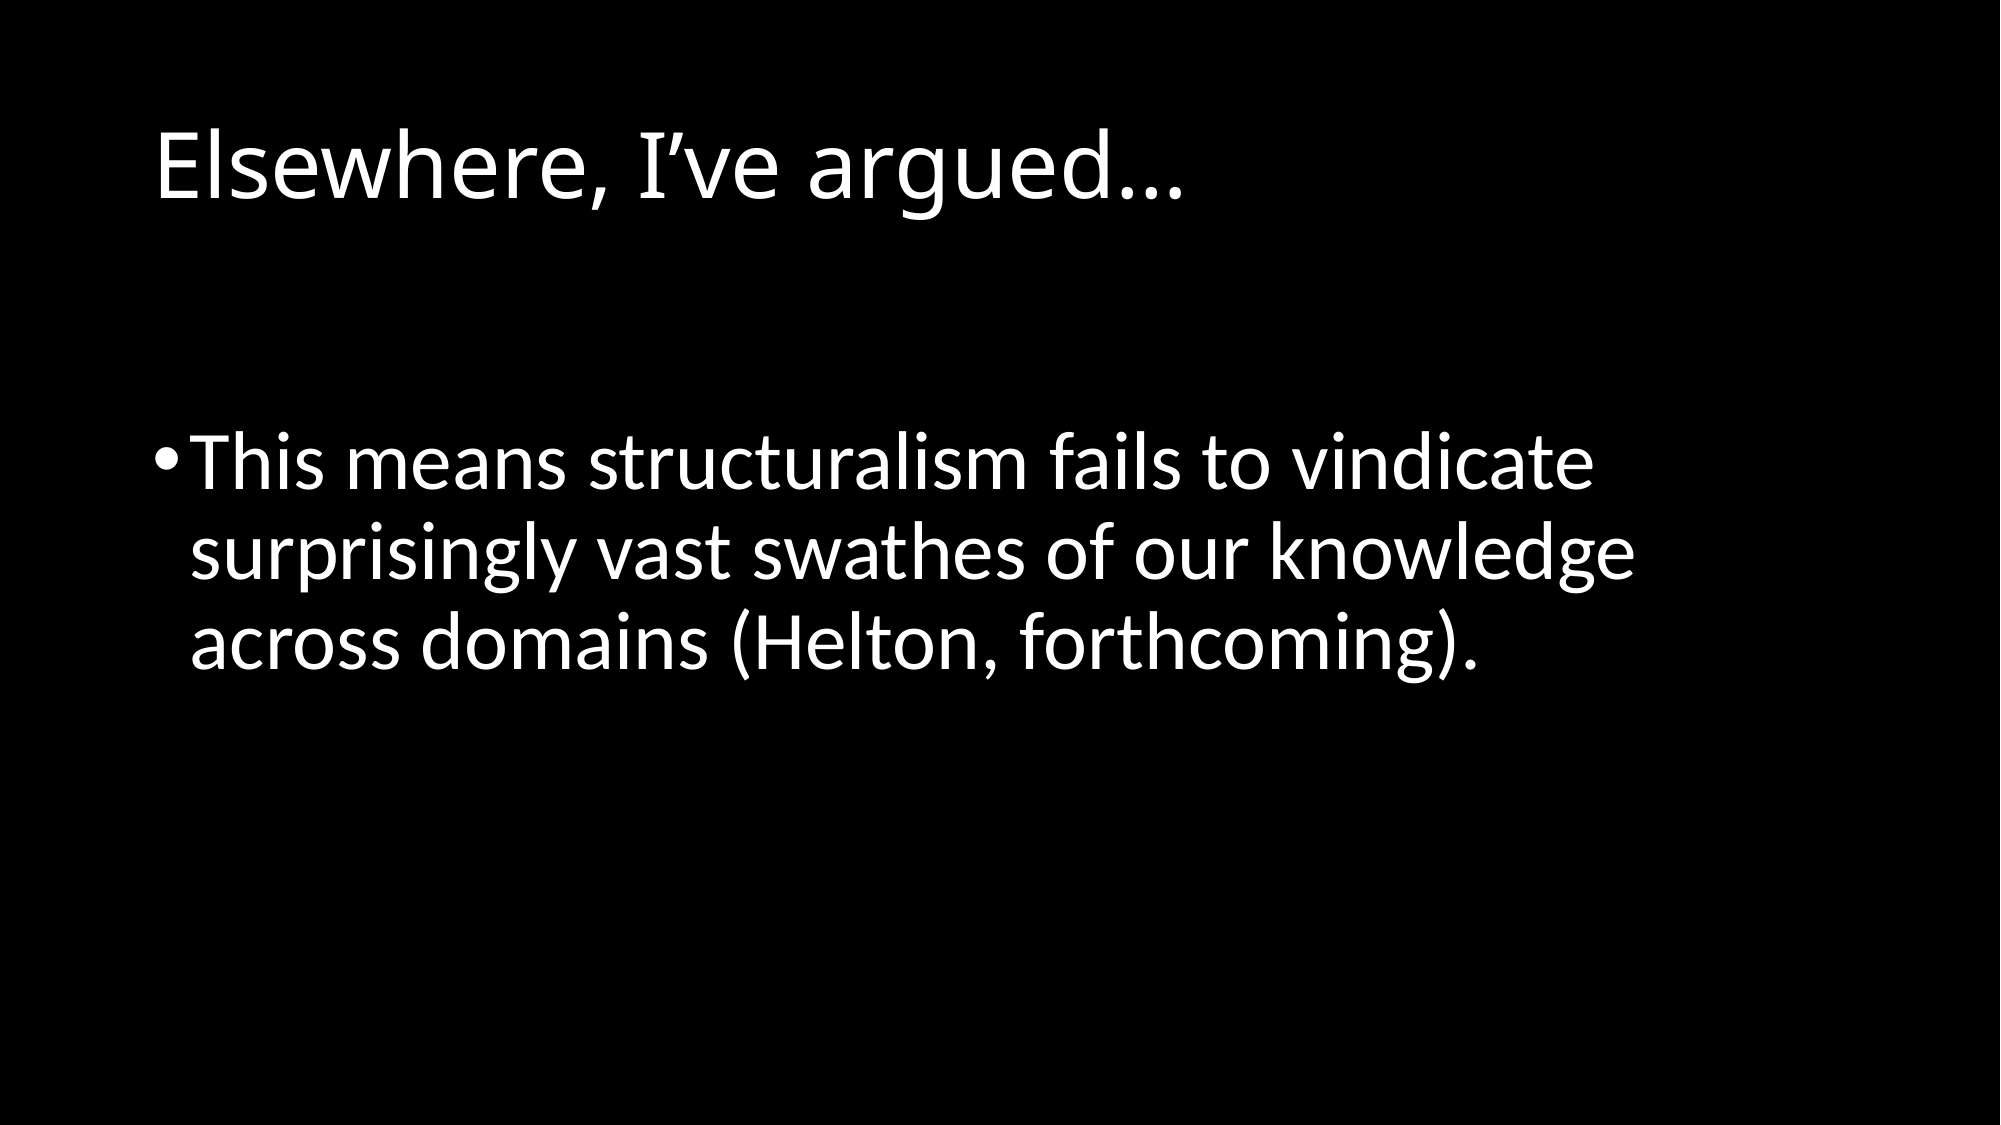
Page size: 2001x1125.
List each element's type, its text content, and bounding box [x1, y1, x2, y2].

title Elsewhere, I’ve argued… [137, 59, 1863, 278]
list This means structuralism fails to vindicate surprisingly vast swathes of our knowledge across domains (Helton, forthcoming). [137, 299, 1863, 1014]
